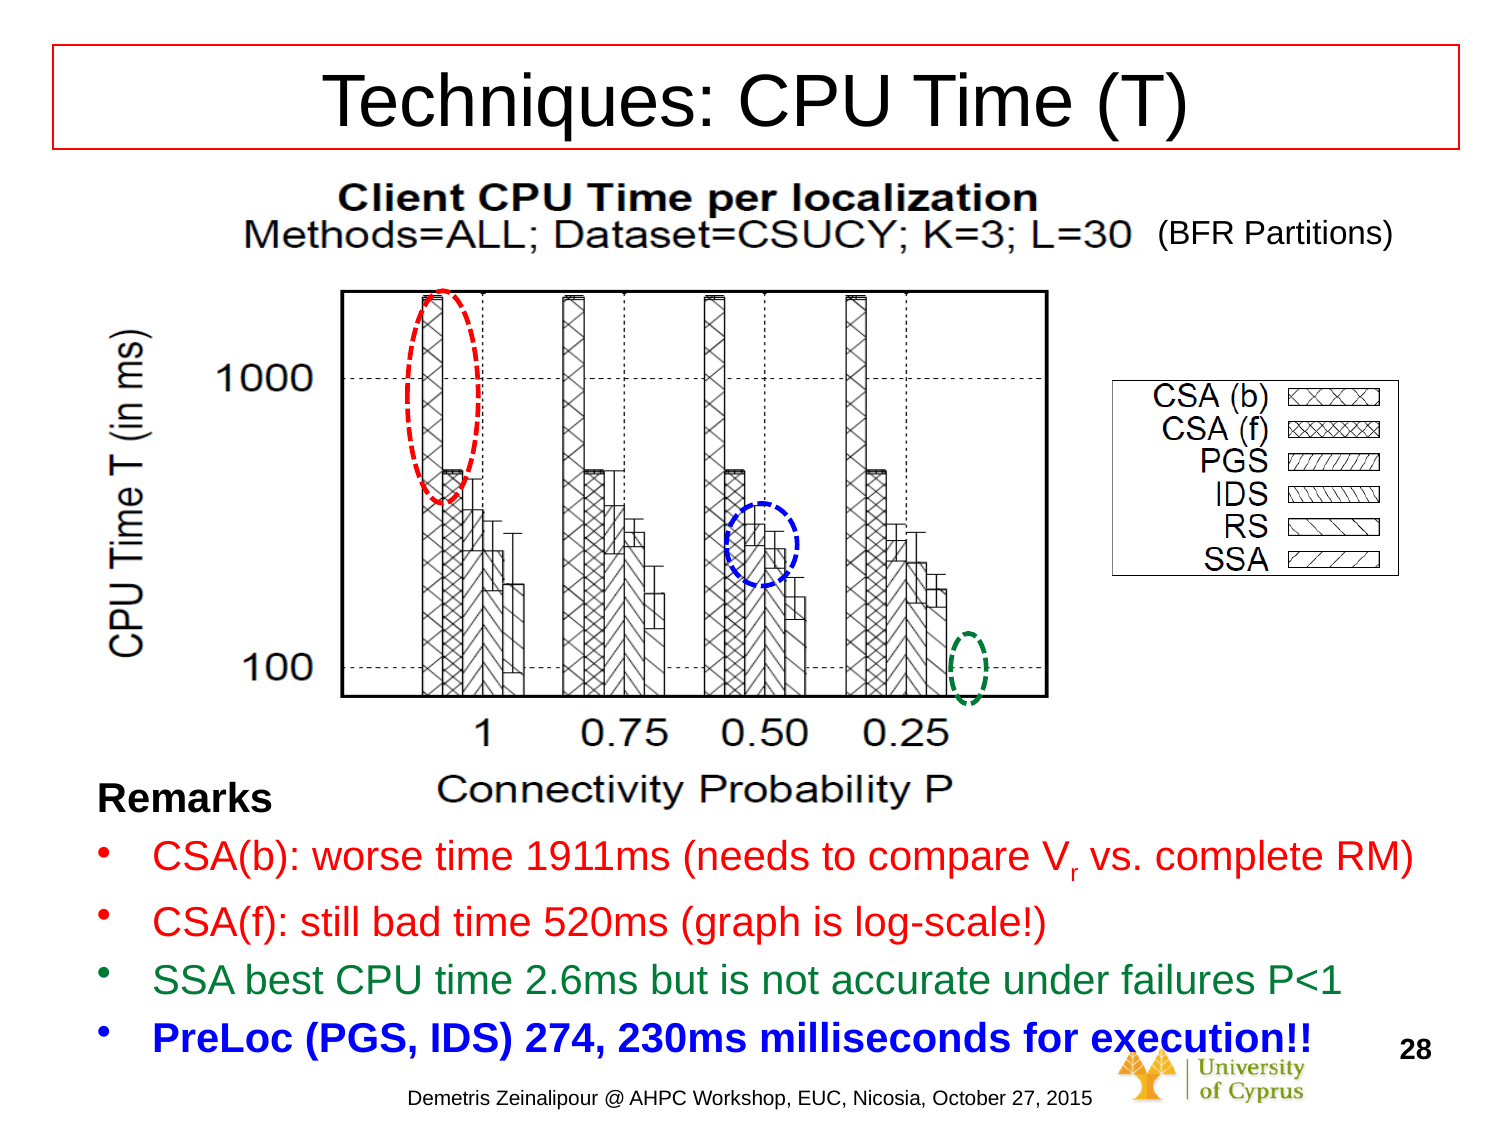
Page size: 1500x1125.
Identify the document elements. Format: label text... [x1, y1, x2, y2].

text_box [76, 172, 1139, 823]
text_box Remarks CSA(b): worse time 1911ms (needs to compare Vr vs. complete RM) CSA(f): still bad time 520ms (graph is log-scale!) SSA best CPU time 2.6ms but is not accurate under failures P<1 PreLoc (PGS, IDS) 274, 230ms milliseconds for execution!! [81, 763, 1447, 1007]
picture [1116, 1046, 1306, 1103]
title Techniques: CPU Time (T) [52, 44, 1460, 150]
text_box (BFR Partitions) [1144, 203, 1436, 259]
picture [1104, 373, 1406, 581]
